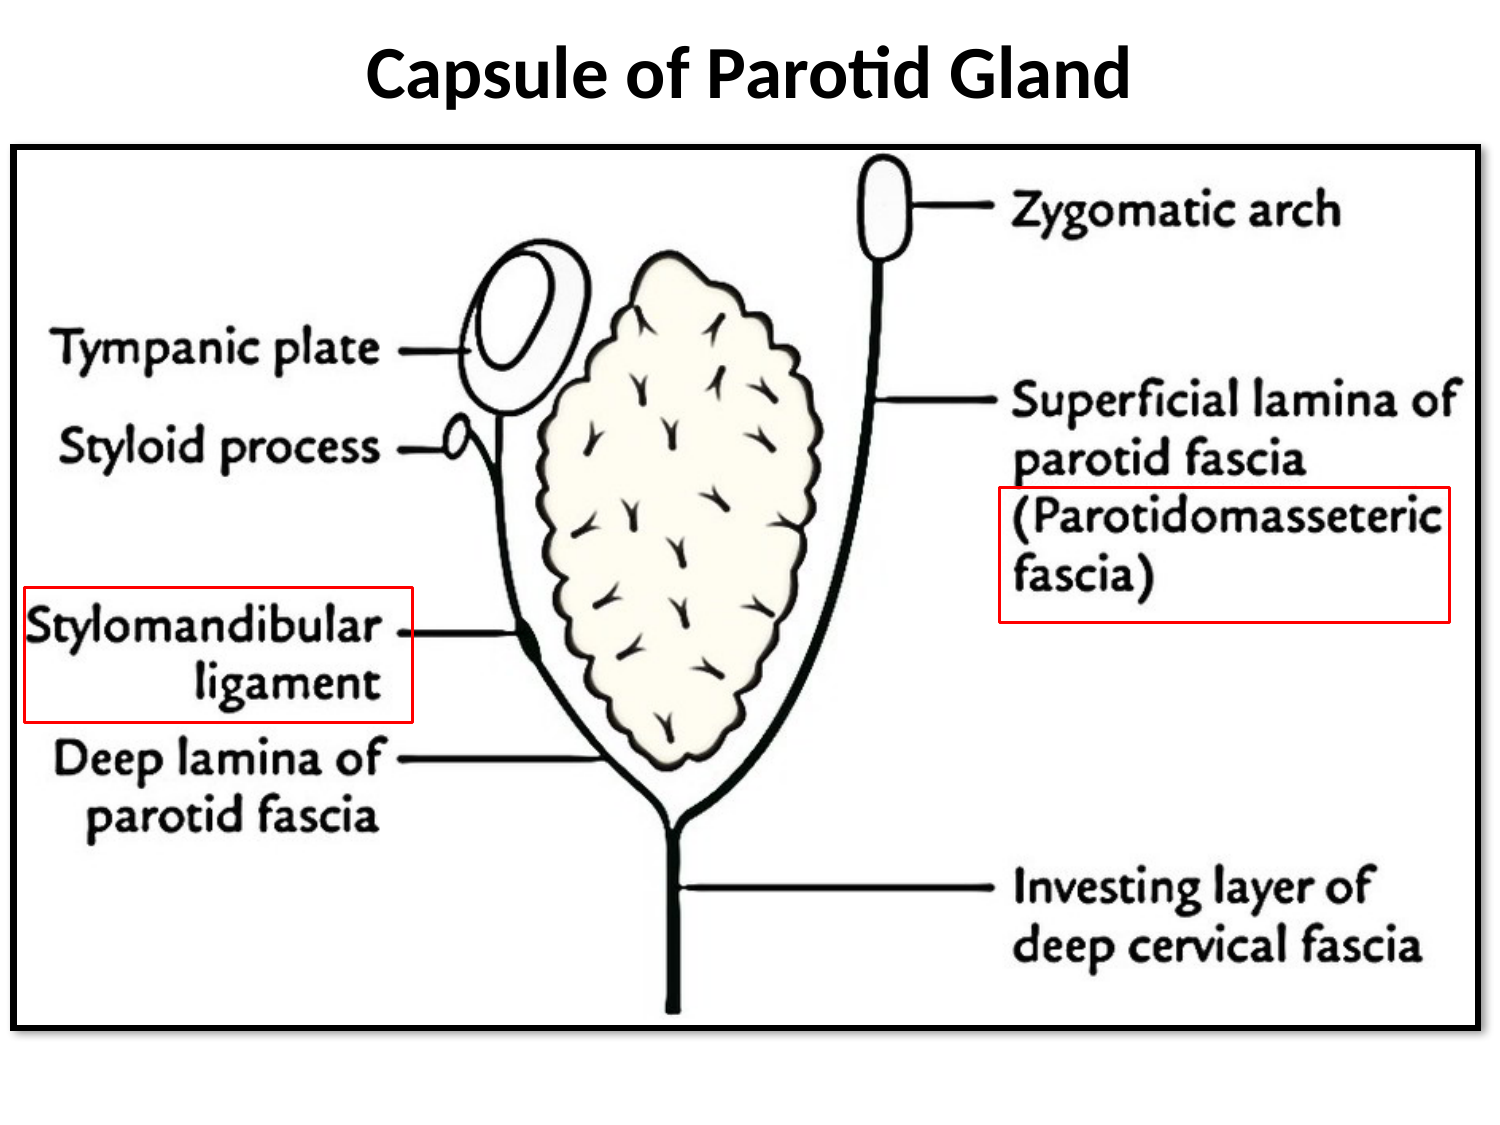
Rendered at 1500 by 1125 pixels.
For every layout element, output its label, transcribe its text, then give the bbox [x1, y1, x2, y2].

title Capsule of Parotid Gland [75, 0, 1425, 138]
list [16, 149, 1476, 1026]
